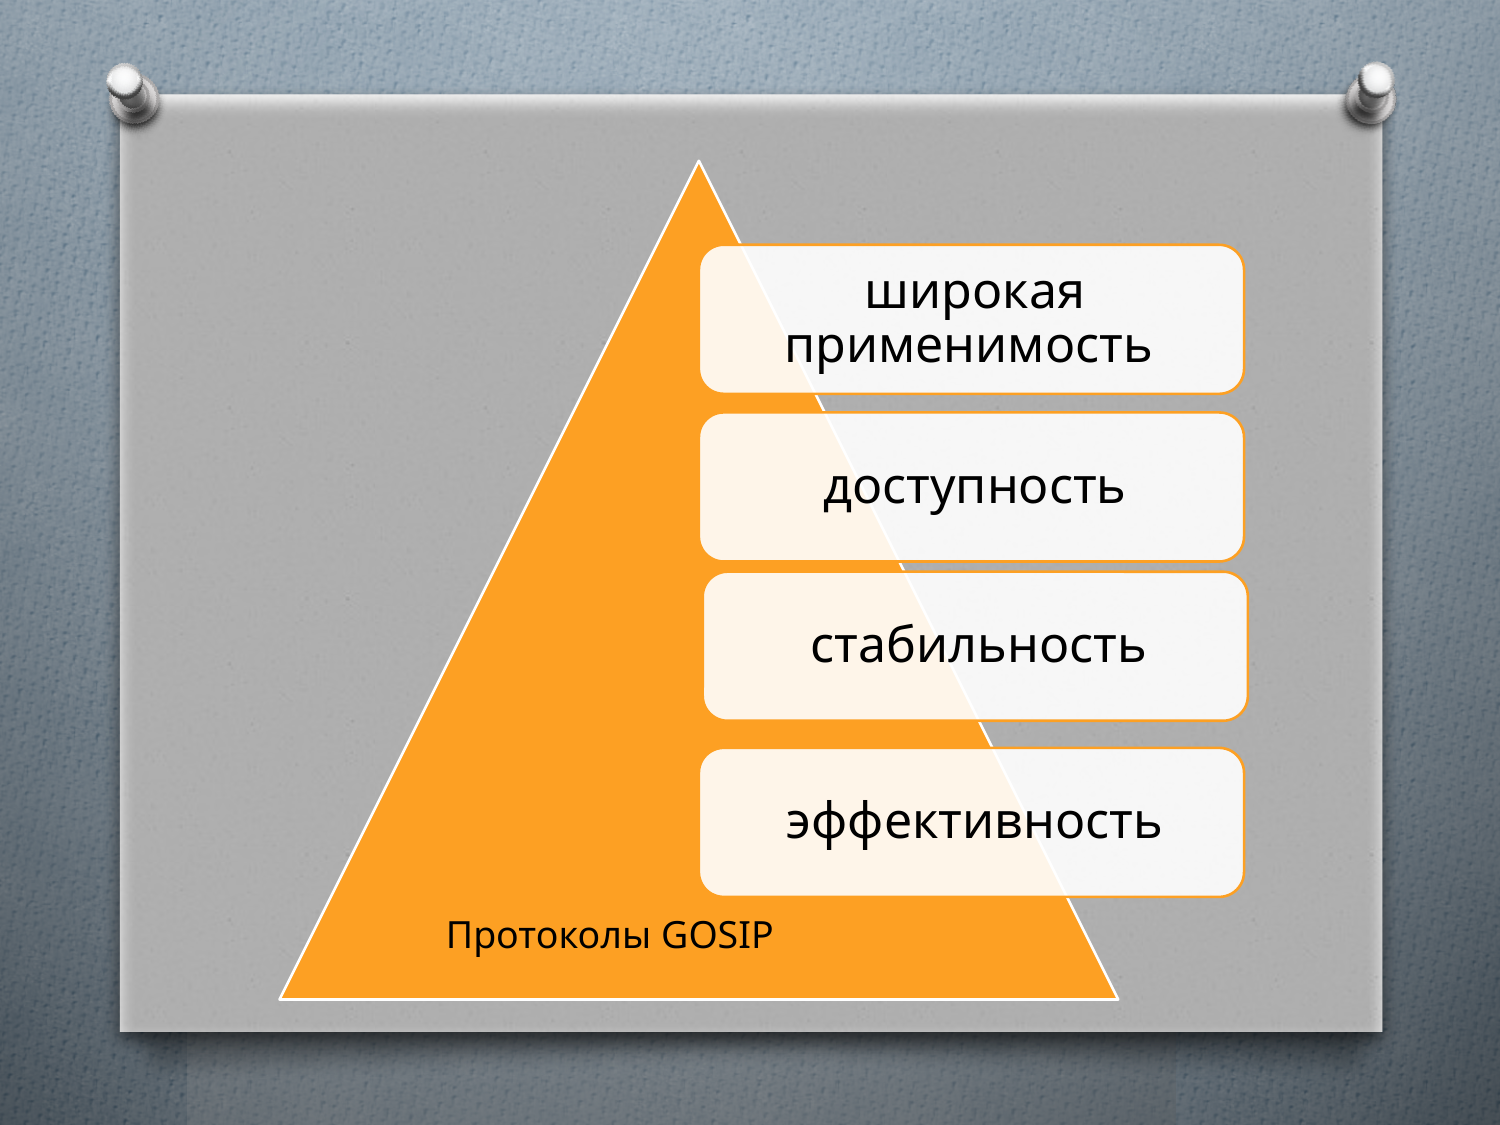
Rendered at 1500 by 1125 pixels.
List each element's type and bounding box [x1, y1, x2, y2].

picture [75, 29, 198, 153]
list [194, 160, 1329, 1000]
picture [1317, 35, 1439, 156]
